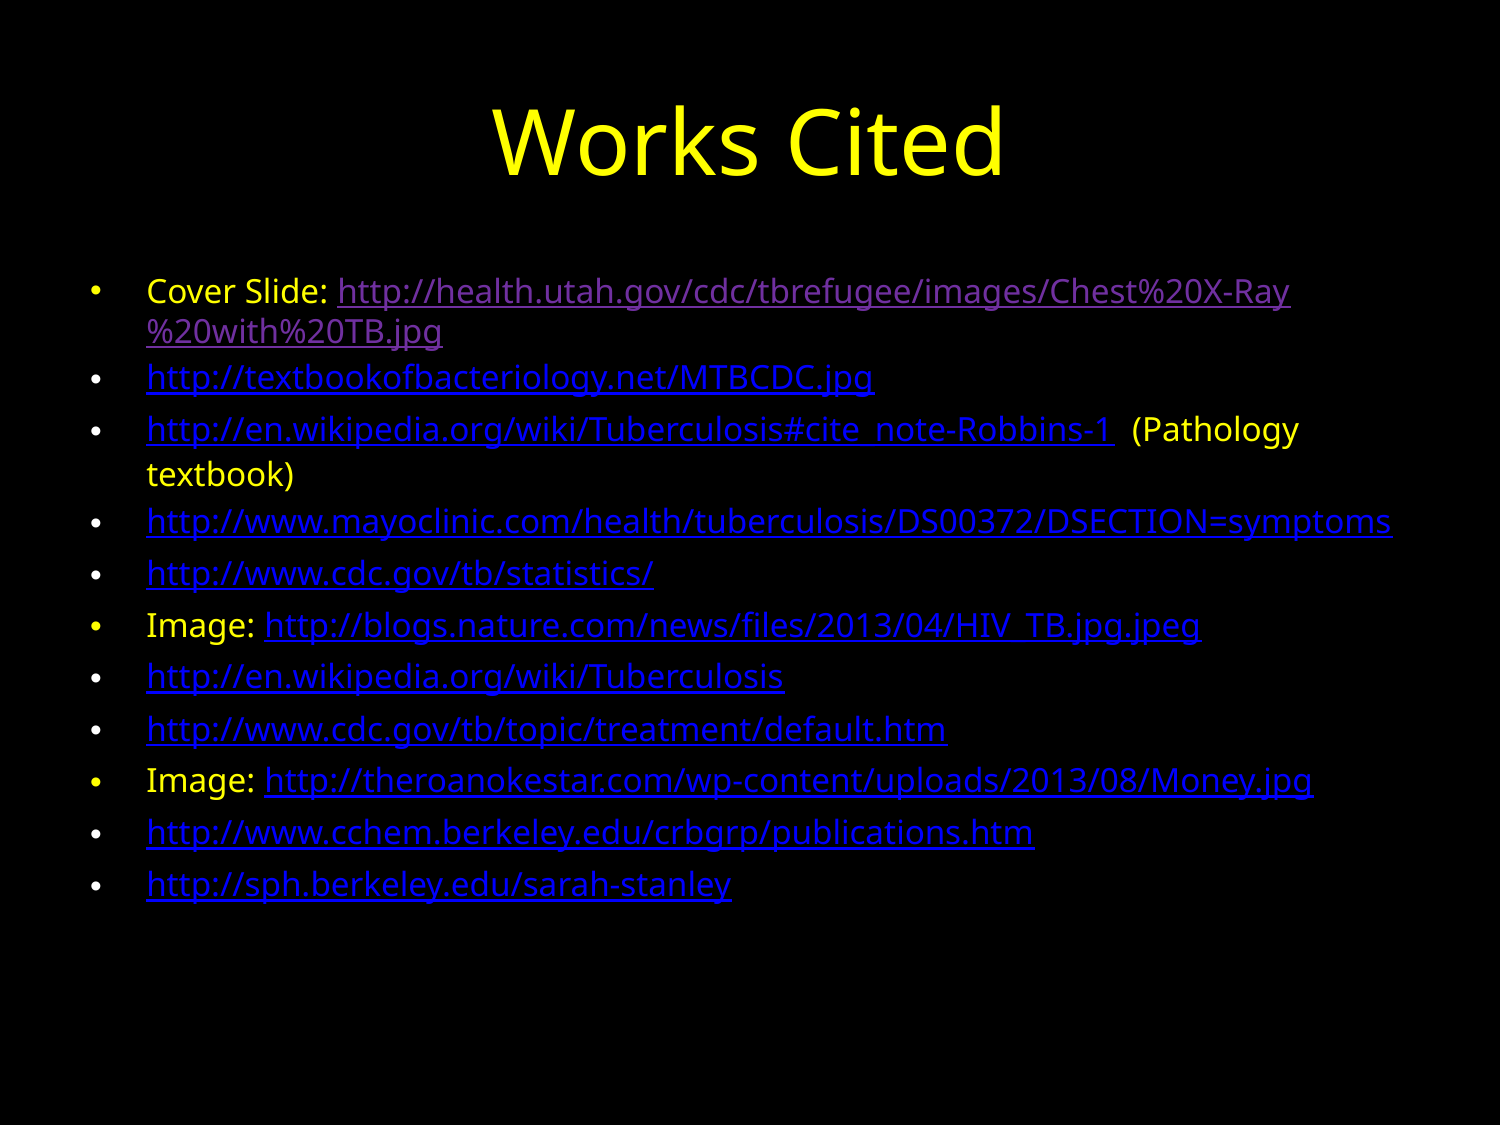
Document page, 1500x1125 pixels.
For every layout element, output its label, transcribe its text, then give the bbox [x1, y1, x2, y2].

title Works Cited [75, 45, 1425, 233]
list Cover Slide: http://health.utah.gov/cdc/tbrefugee/images/Chest%20X-Ray%20with%20TB.jpg http://textbookofbacteriology.net/MTBCDC.jpg http://en.wikipedia.org/wiki/Tuberculosis#cite_note-Robbins-1 (Pathology textbook) http://www.mayoclinic.com/health/tuberculosis/DS00372/DSECTION=symptoms http://www.cdc.gov/tb/statistics/ Image: http://blogs.nature.com/news/files/2013/04/HIV_TB.jpg.jpeg http://en.wikipedia.org/wiki/Tuberculosis http://www.cdc.gov/tb/topic/treatment/default.htm Image: http://theroanokestar.com/wp-content/uploads/2013/08/Money.jpg http://www.cchem.berkeley.edu/crbgrp/publications.htm http://sph.berkeley.edu/sarah-stanley [75, 262, 1425, 1005]
